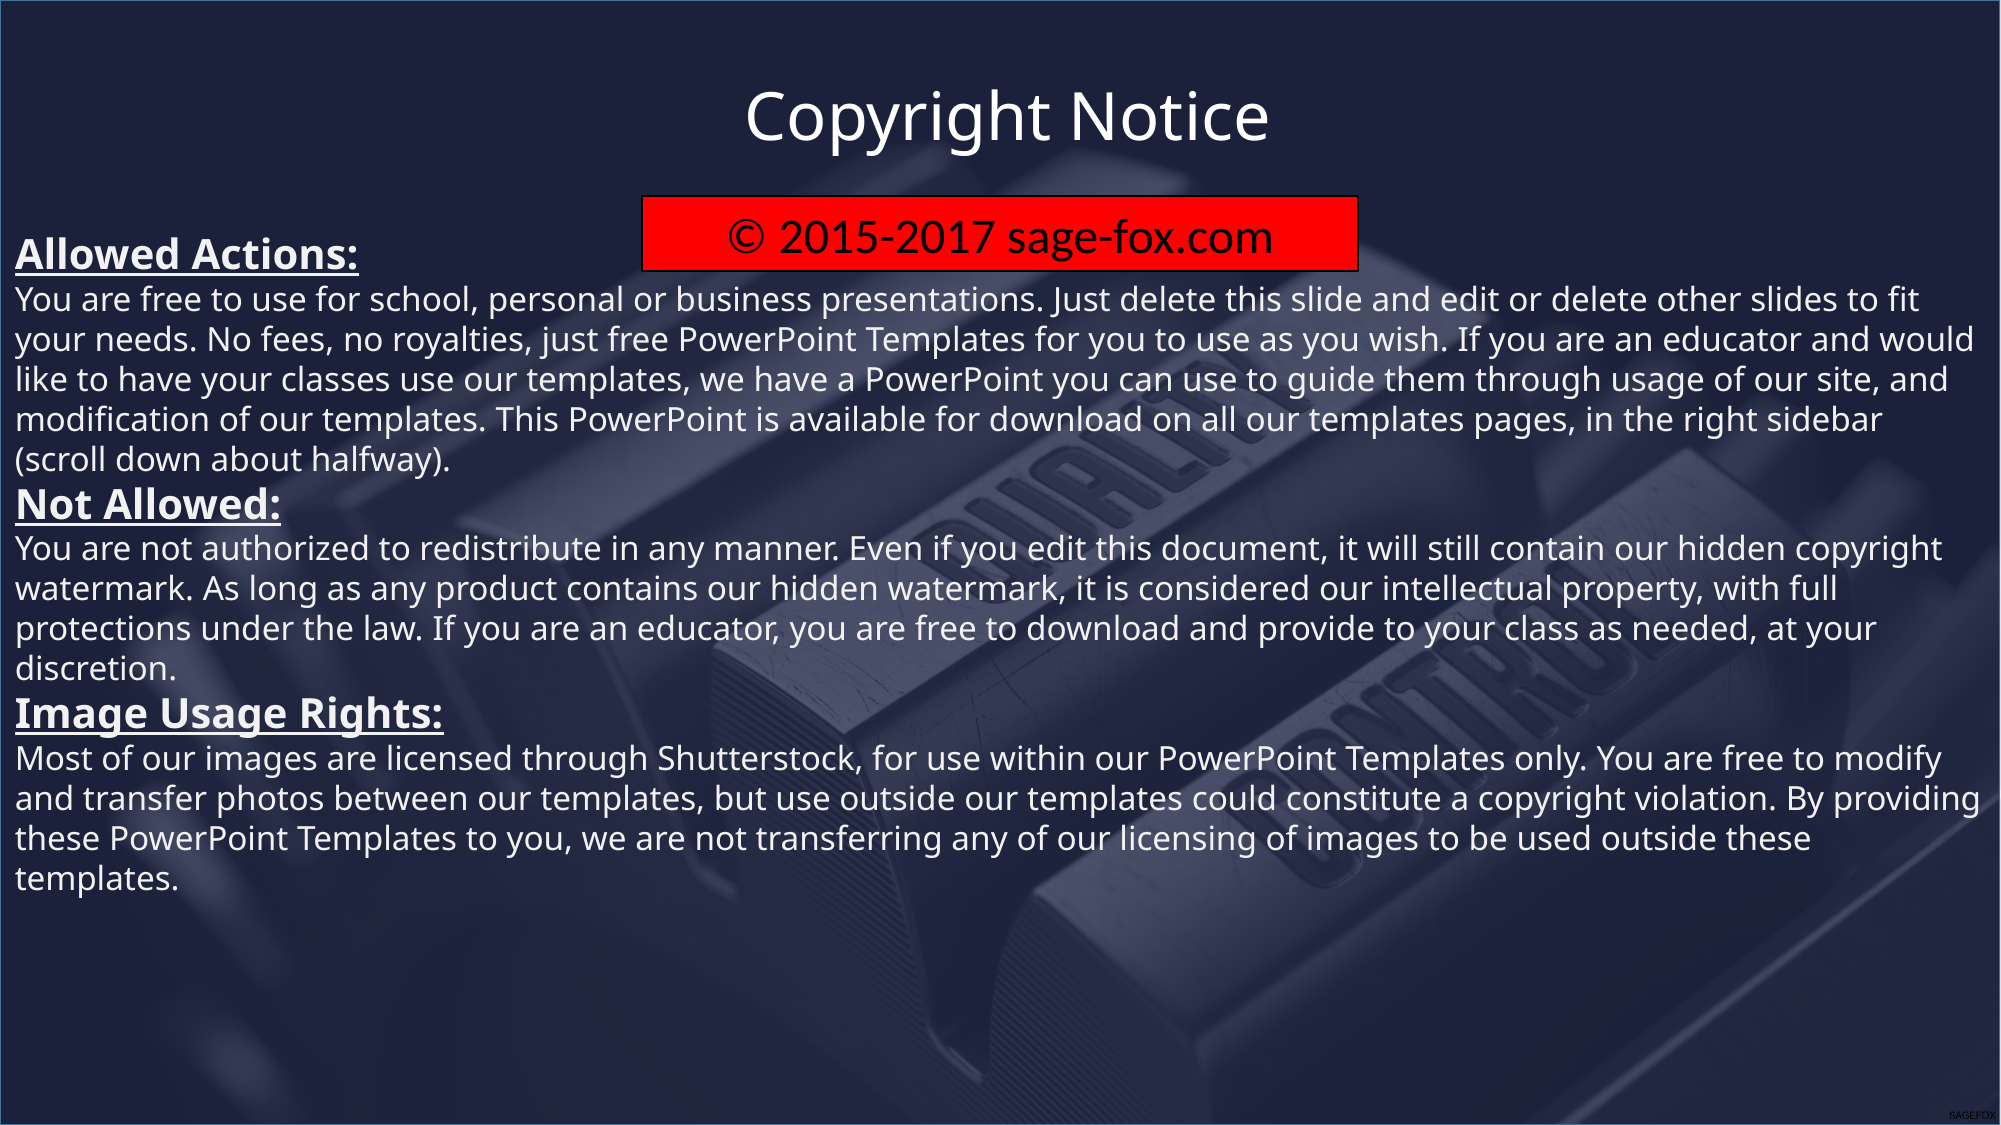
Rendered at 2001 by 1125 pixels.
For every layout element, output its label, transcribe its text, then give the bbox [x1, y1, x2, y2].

text_box Allowed Actions: You are free to use for school, personal or business presentations. Just delete this slide and edit or delete other slides to fit your needs. No fees, no royalties, just free PowerPoint Templates for you to use as you wish. If you are an educator and would like to have your classes use our templates, we have a PowerPoint you can use to guide them through usage of our site, and modification of our templates. This PowerPoint is available for download on all our templates pages, in the right sidebar (scroll down about halfway). Not Allowed: You are not authorized to redistribute in any manner. Even if you edit this document, it will still contain our hidden copyright watermark. As long as any product contains our hidden watermark, it is considered our intellectual property, with full protections under the law. If you are an educator, you are free to download and provide to your class as needed, at your discretion. Image Usage Rights: Most of our images are licensed through Shutterstock, for use within our PowerPoint Templates only. You are free to modify and transfer photos between our templates, but use outside our templates could constitute a copyright violation. By providing these PowerPoint Templates to you, we are not transferring any of our licensing of images to be used outside these templates. [0, 0, 2000, 1125]
title Copyright Notice [493, 60, 1524, 178]
text_box © 2015-2017 sage-fox.com [641, 196, 1358, 272]
